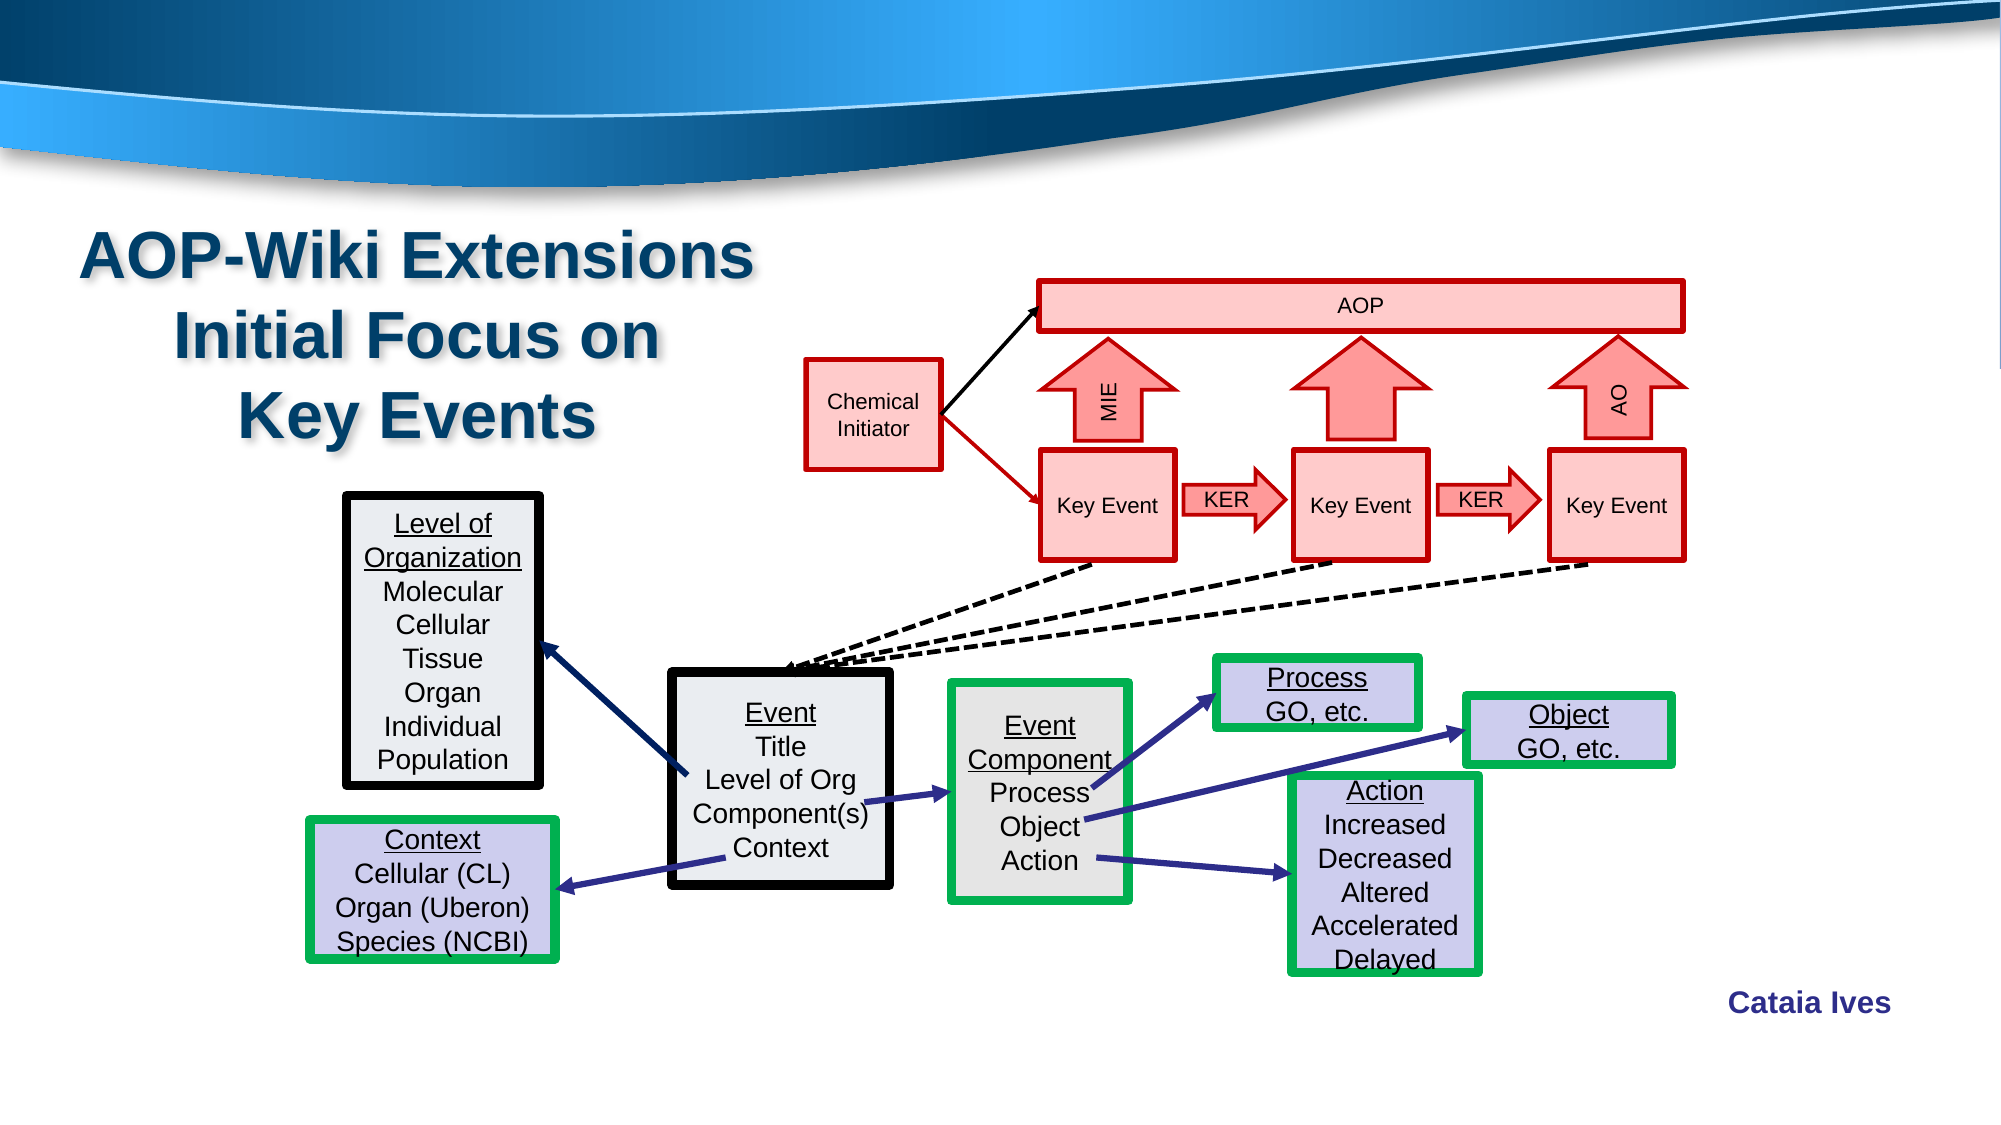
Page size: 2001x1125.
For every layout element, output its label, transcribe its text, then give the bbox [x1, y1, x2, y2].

title AOP-Wiki Extensions Initial Focus on Key Events [42, 270, 793, 394]
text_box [1091, 692, 1217, 789]
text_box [864, 791, 952, 803]
text_box Cataia Ives [1713, 974, 1908, 1028]
text_box Process GO, etc. [1214, 682, 1421, 728]
text_box Context Cellular (CL) Organ (Uberon) Species (NCBI) [308, 818, 557, 961]
text_box Object GO, etc. [1464, 693, 1674, 766]
text_box Level of Organization Molecular Cellular Tissue Organ Individual Population [344, 493, 541, 787]
picture [803, 277, 1690, 563]
text_box Event Title Level of Org Component(s) Context [670, 670, 892, 887]
text_box Event Component Process Object Action [949, 683, 1130, 903]
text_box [539, 640, 688, 776]
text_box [780, 564, 1589, 673]
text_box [1096, 857, 1293, 875]
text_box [1083, 729, 1467, 820]
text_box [554, 857, 726, 890]
text_box Action Increased Decreased Altered Accelerated Delayed [1290, 773, 1480, 974]
